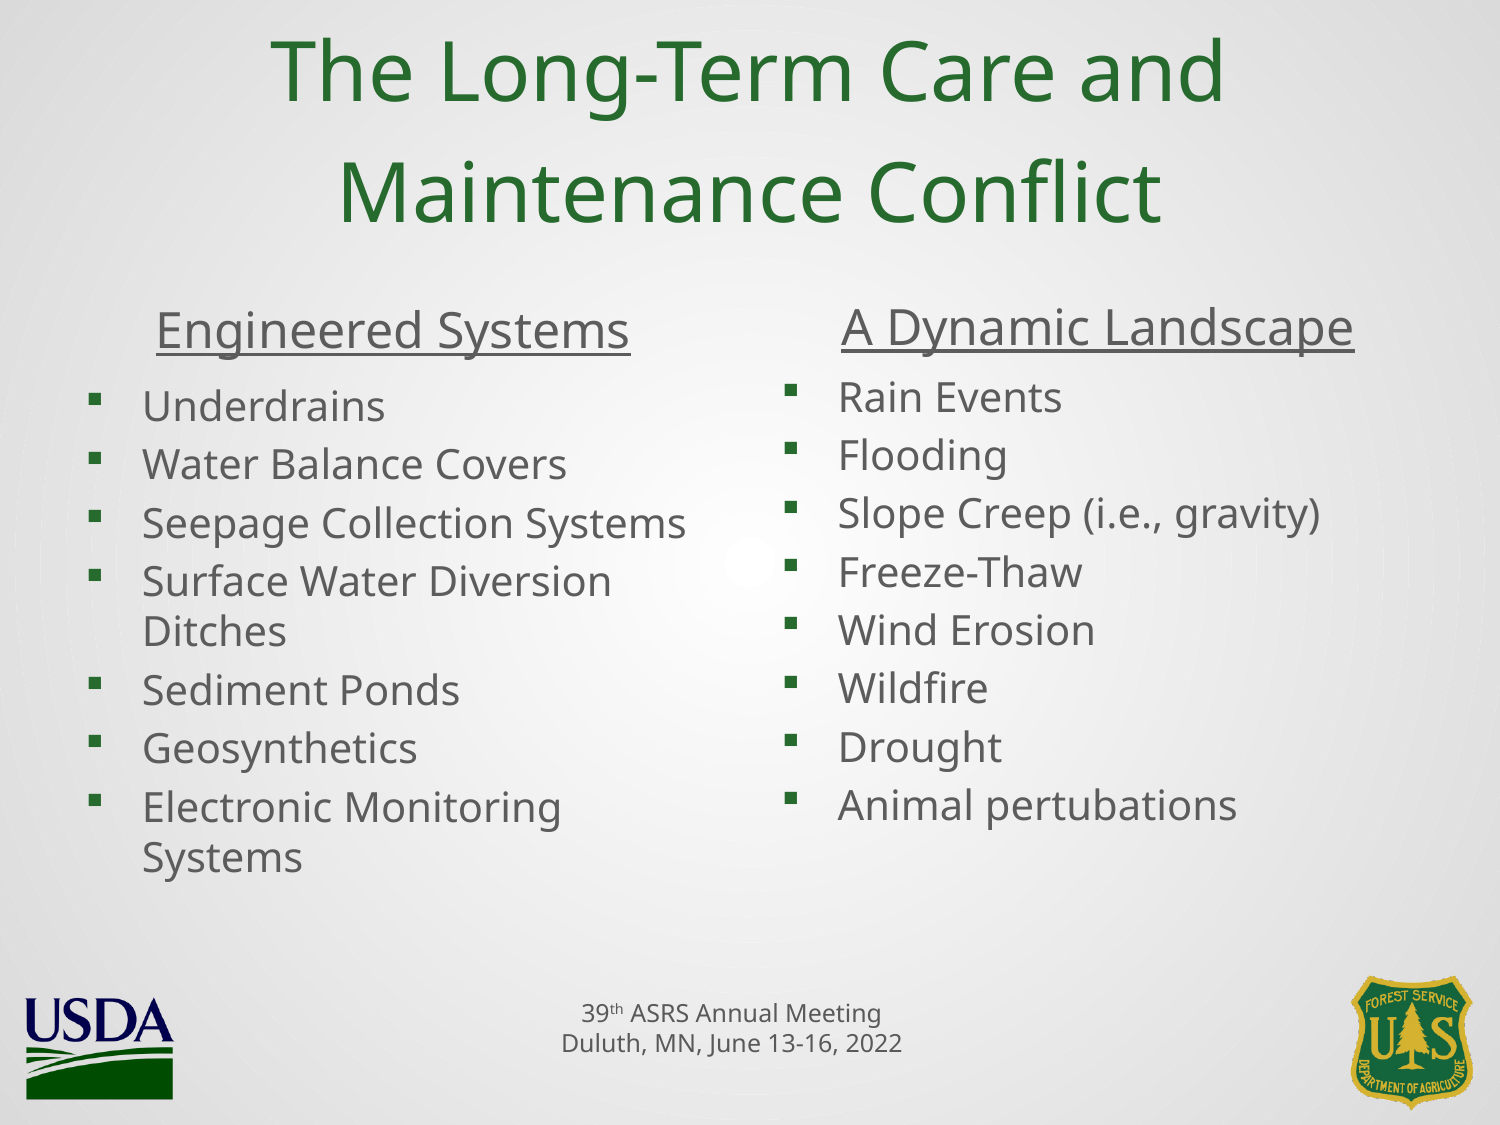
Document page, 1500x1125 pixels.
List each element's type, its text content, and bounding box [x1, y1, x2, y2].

list Rain Events Flooding Slope Creep (i.e., gravity) Freeze-Thaw Wind Erosion Wildfire Drought Animal pertubations [766, 363, 1430, 1005]
title The Long-Term Care and Maintenance Conflict [75, 0, 1425, 247]
list A Dynamic Landscape [766, 287, 1430, 363]
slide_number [533, 1004, 934, 1080]
list Engineered Systems [62, 266, 725, 367]
picture [24, 996, 175, 1100]
picture [1350, 974, 1473, 1112]
list Underdrains Water Balance Covers Seepage Collection Systems Surface Water Diversion Ditches Sediment Ponds Geosynthetics Electronic Monitoring Systems [70, 372, 734, 1015]
